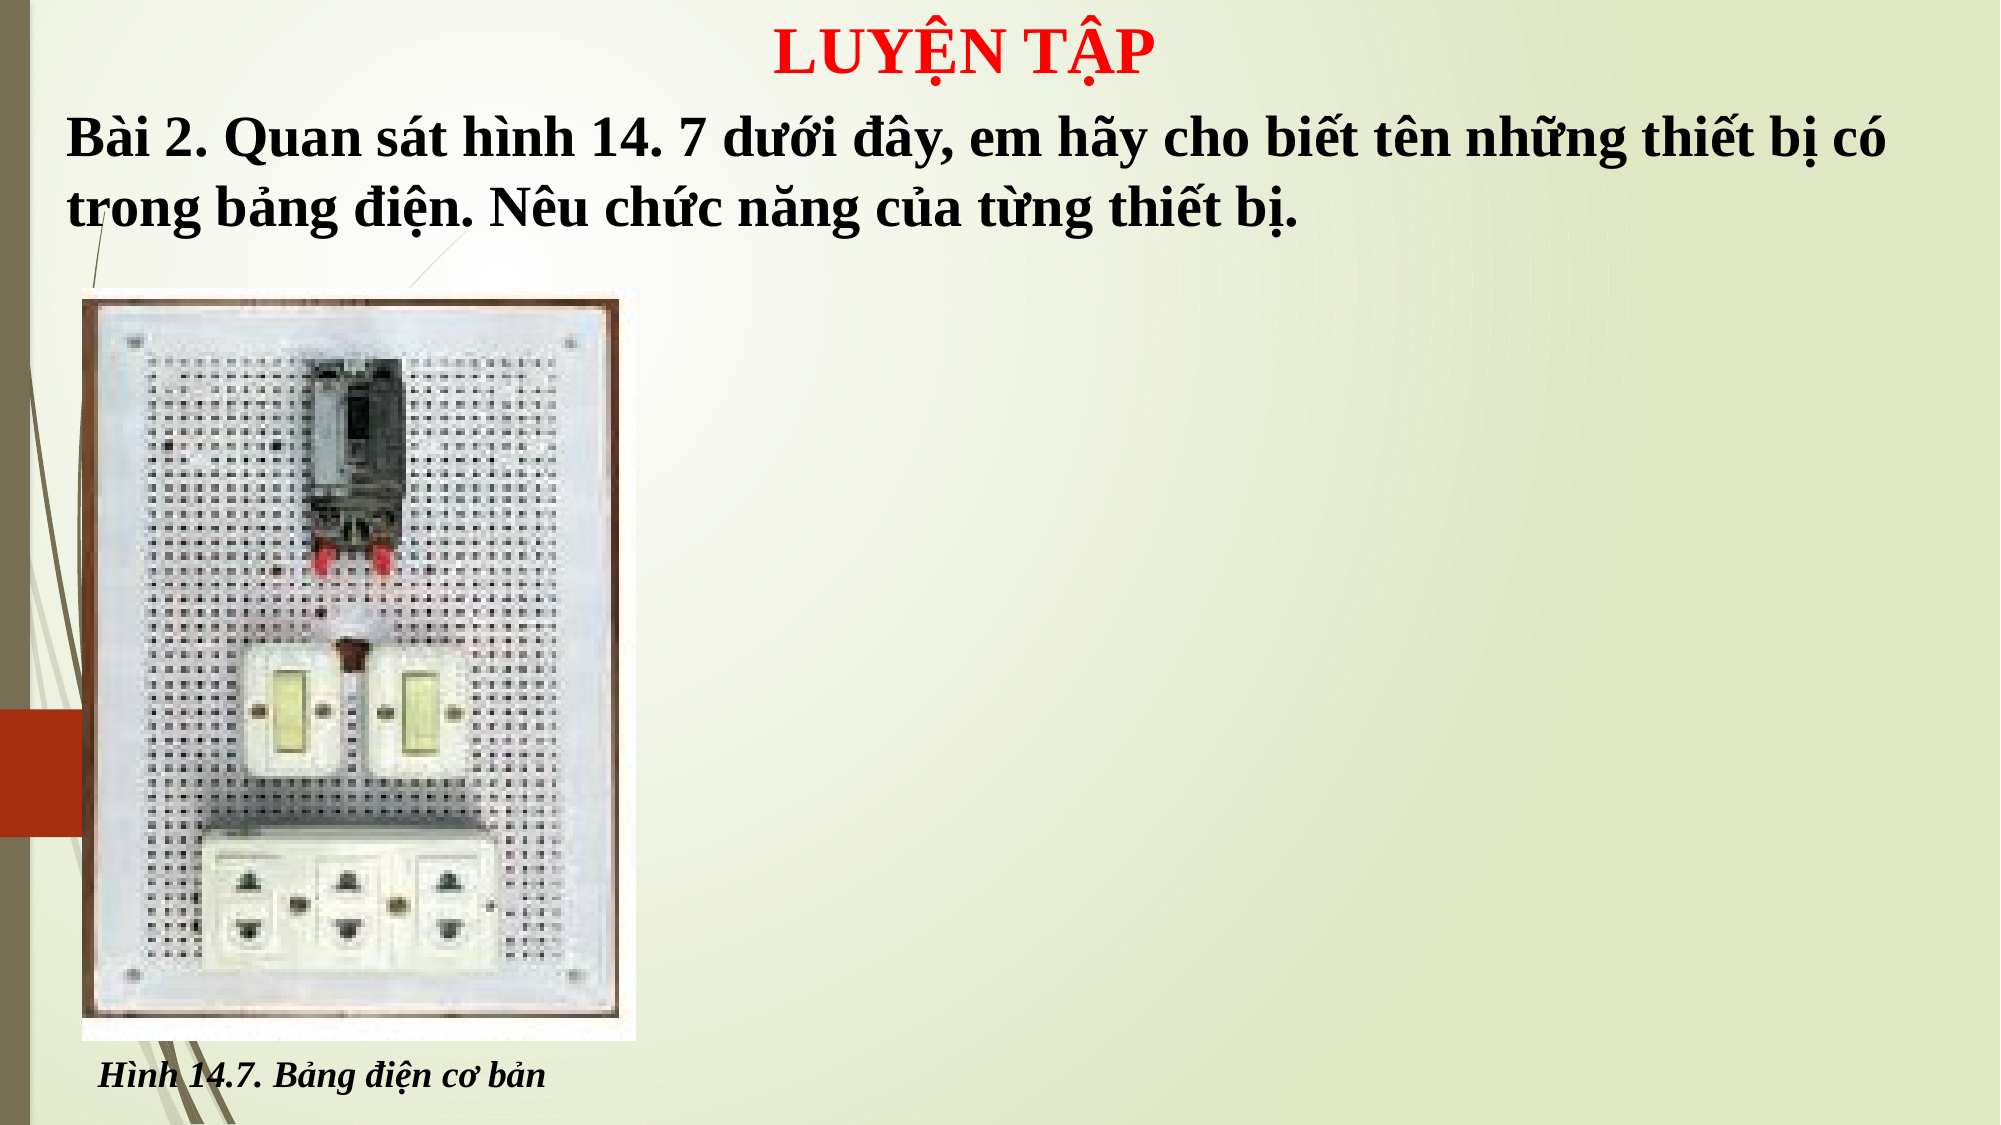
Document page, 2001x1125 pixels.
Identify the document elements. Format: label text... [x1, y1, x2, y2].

text_box Hình 14.7. Bảng điện cơ bản [82, 1050, 607, 1102]
text_box Bài 2. Quan sát hình 14. 7 dưới đây, em hãy cho biết tên những thiết bị có trong bảng điện. Nêu chức năng của từng thiết bị. [51, 90, 1970, 316]
text_box LUYỆN TẬP [759, 0, 1208, 90]
picture [82, 288, 637, 1043]
